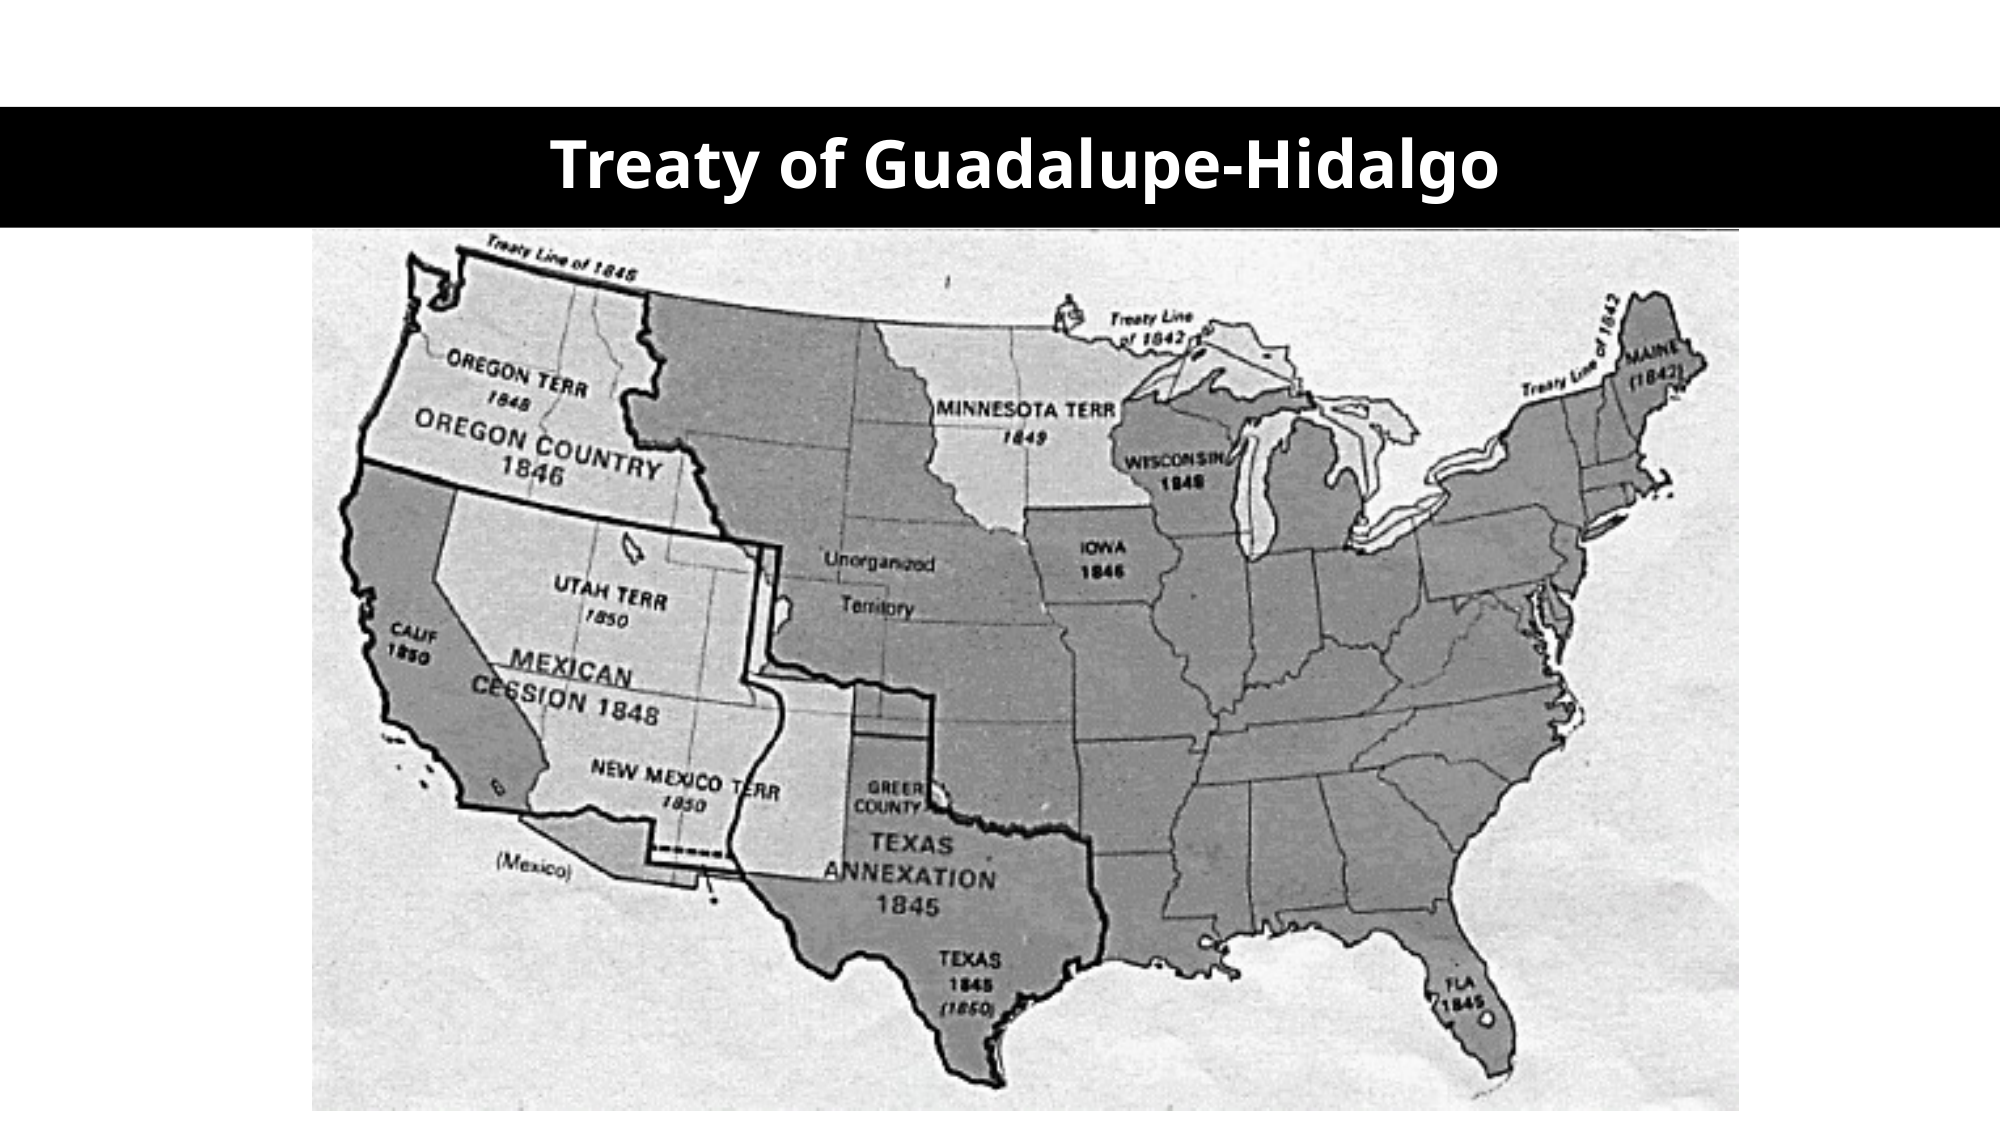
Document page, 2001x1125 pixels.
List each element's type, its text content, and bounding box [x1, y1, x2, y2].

text_box [1739, 106, 2000, 229]
text_box [0, 106, 312, 229]
title Treaty of Guadalupe-Hidalgo [106, 105, 1946, 228]
picture [312, 228, 1739, 1111]
